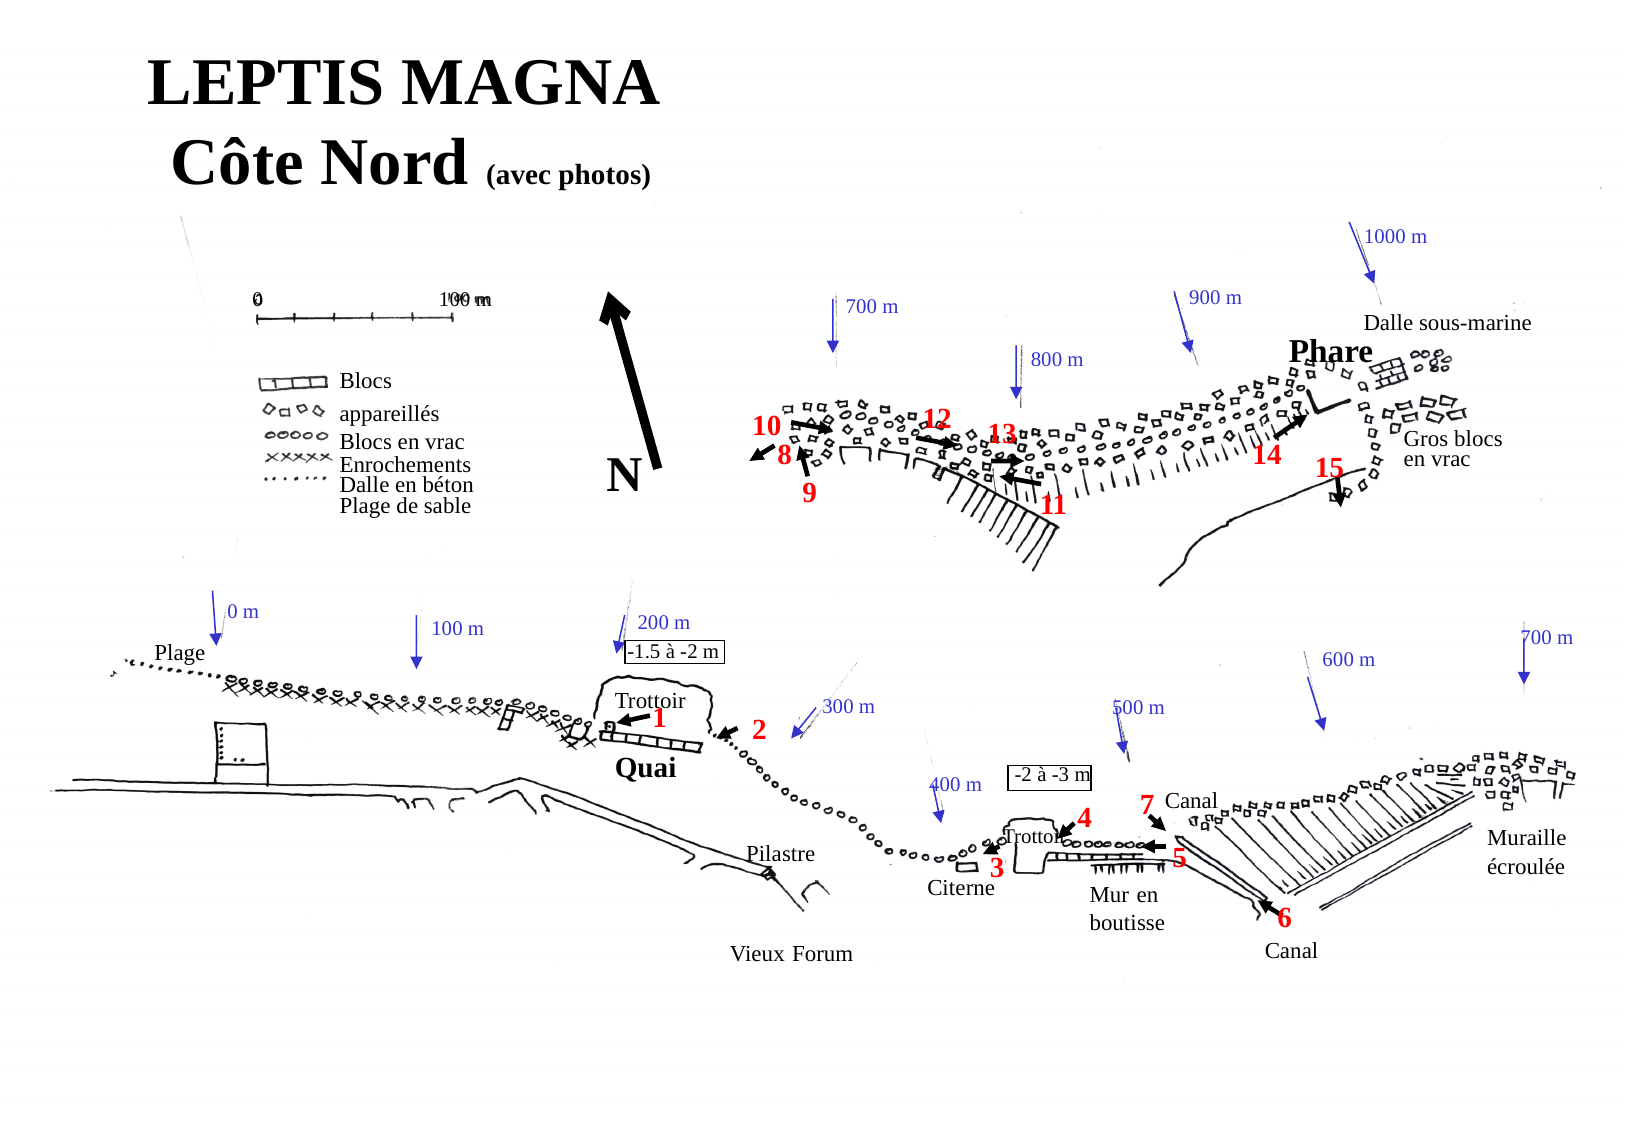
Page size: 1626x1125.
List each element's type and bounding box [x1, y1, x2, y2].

text_box [0, 42, 1625, 1104]
